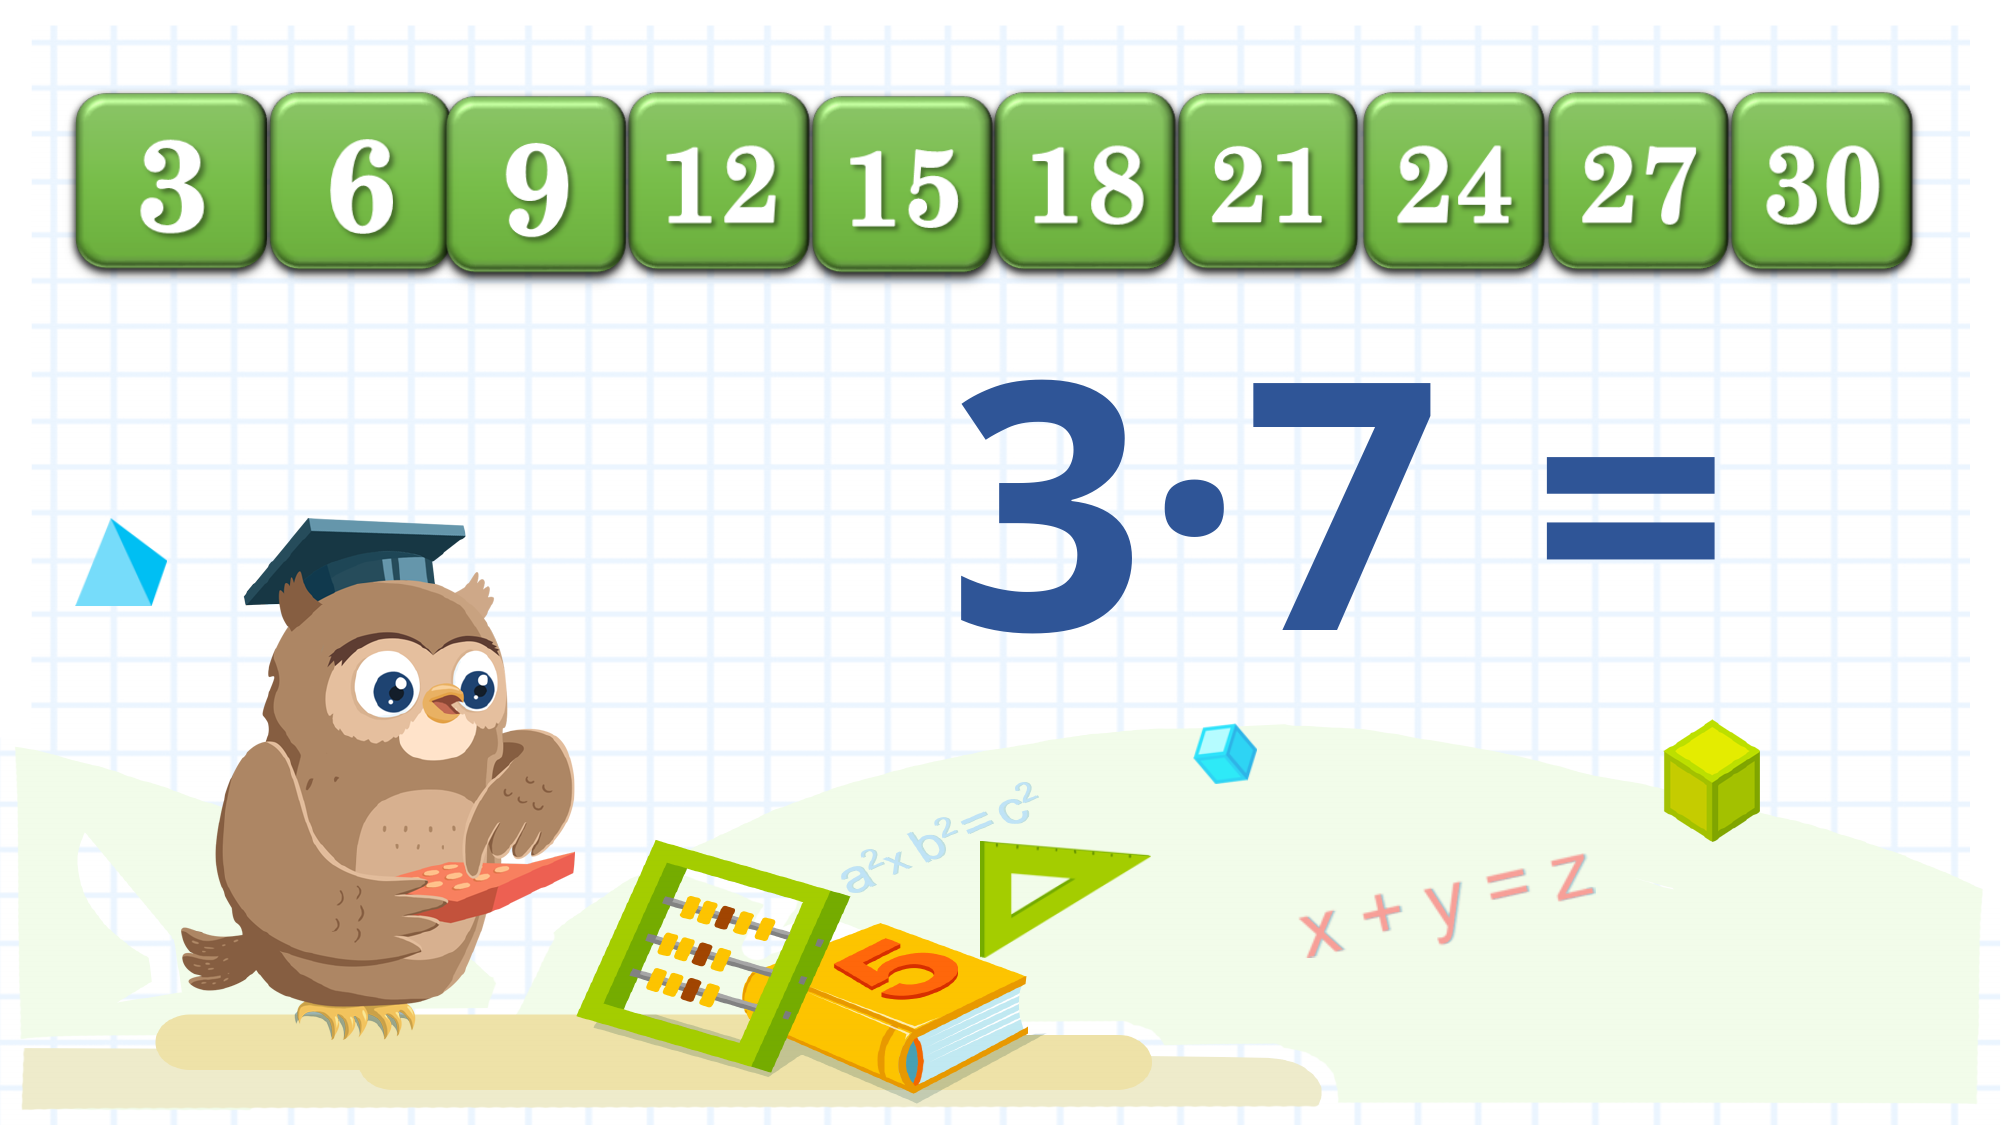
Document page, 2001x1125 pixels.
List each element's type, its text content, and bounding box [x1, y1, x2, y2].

text_box [1006, 84, 1187, 284]
text_box [63, 85, 253, 283]
text_box [1193, 85, 1347, 283]
text_box [1720, 84, 1924, 284]
text_box [1352, 84, 1531, 284]
text_box [1537, 84, 1715, 284]
text_box [258, 84, 432, 284]
text_box [638, 84, 799, 284]
text_box [801, 88, 1004, 287]
text_box [434, 88, 637, 287]
title 3·7 = [835, 366, 1843, 670]
picture [0, 0, 2001, 1125]
